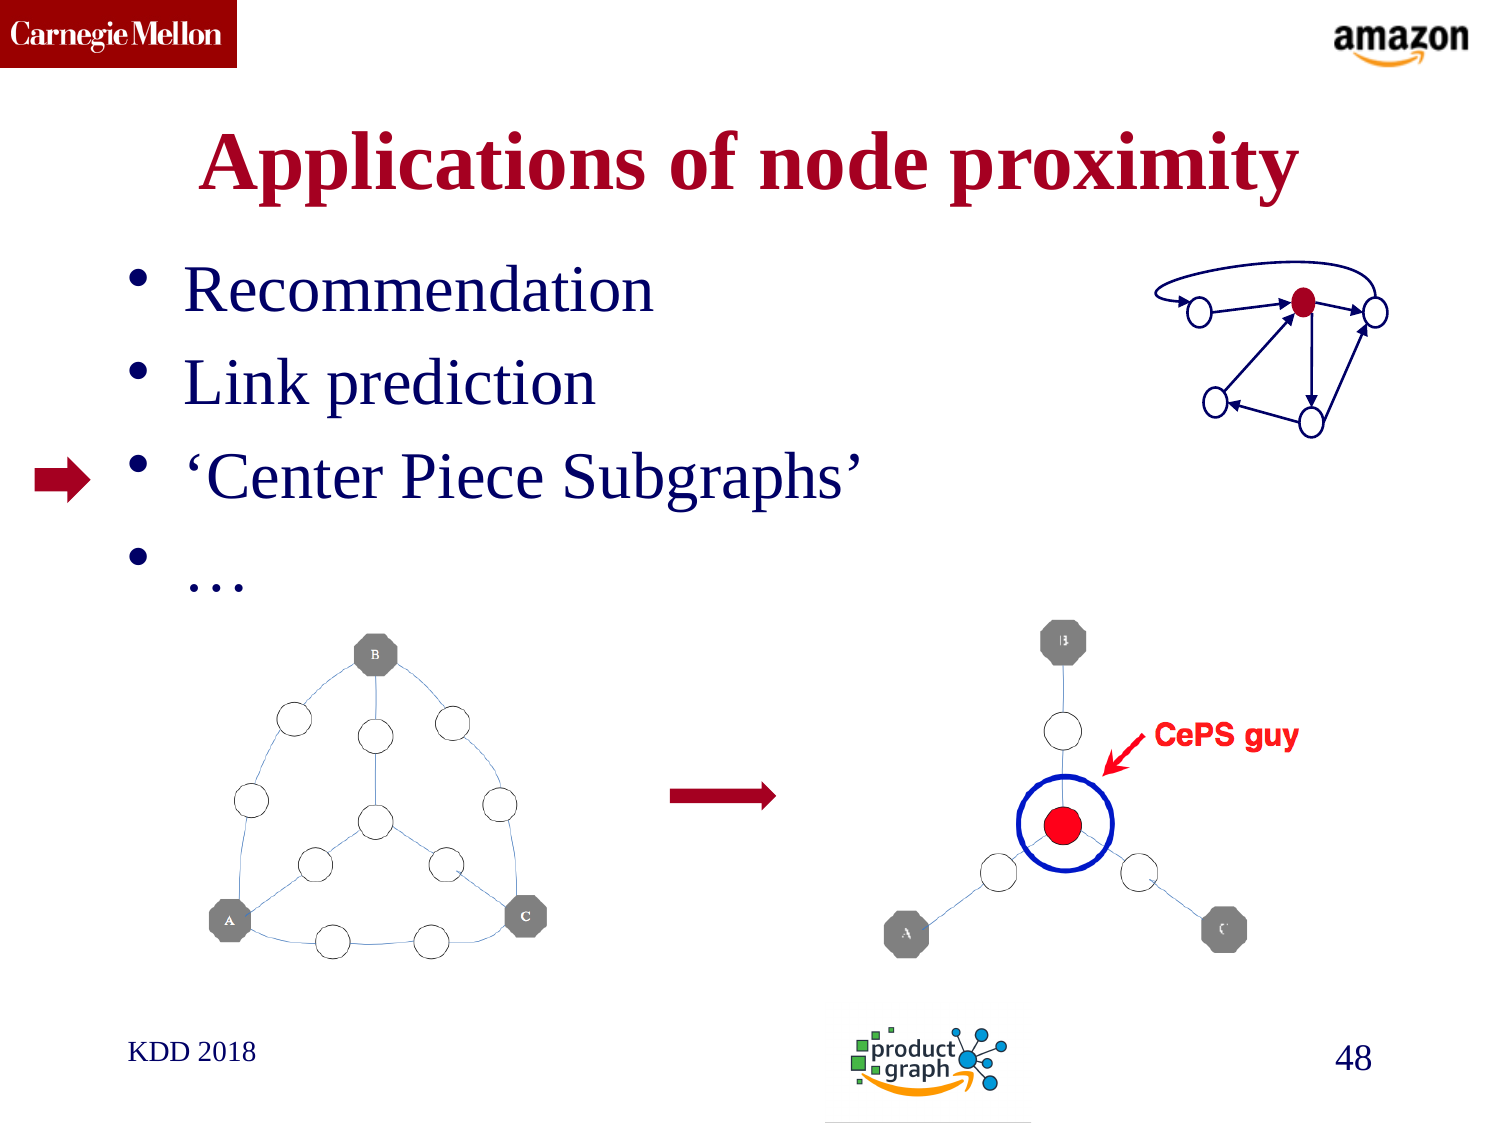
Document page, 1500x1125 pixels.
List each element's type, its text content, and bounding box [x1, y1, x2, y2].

picture [0, 0, 237, 68]
slide_number KDD 2018 [112, 1024, 426, 1101]
slide_number 48 [1074, 1024, 1388, 1101]
text_box [34, 456, 91, 504]
title Applications of node proximity [112, 99, 1388, 213]
picture [179, 613, 597, 979]
picture [849, 613, 1316, 970]
list Recommendation Link prediction ‘Center Piece Subgraphs’ … [112, 237, 1388, 1001]
picture [1322, 4, 1484, 88]
text_box [669, 781, 777, 811]
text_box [1187, 287, 1388, 438]
